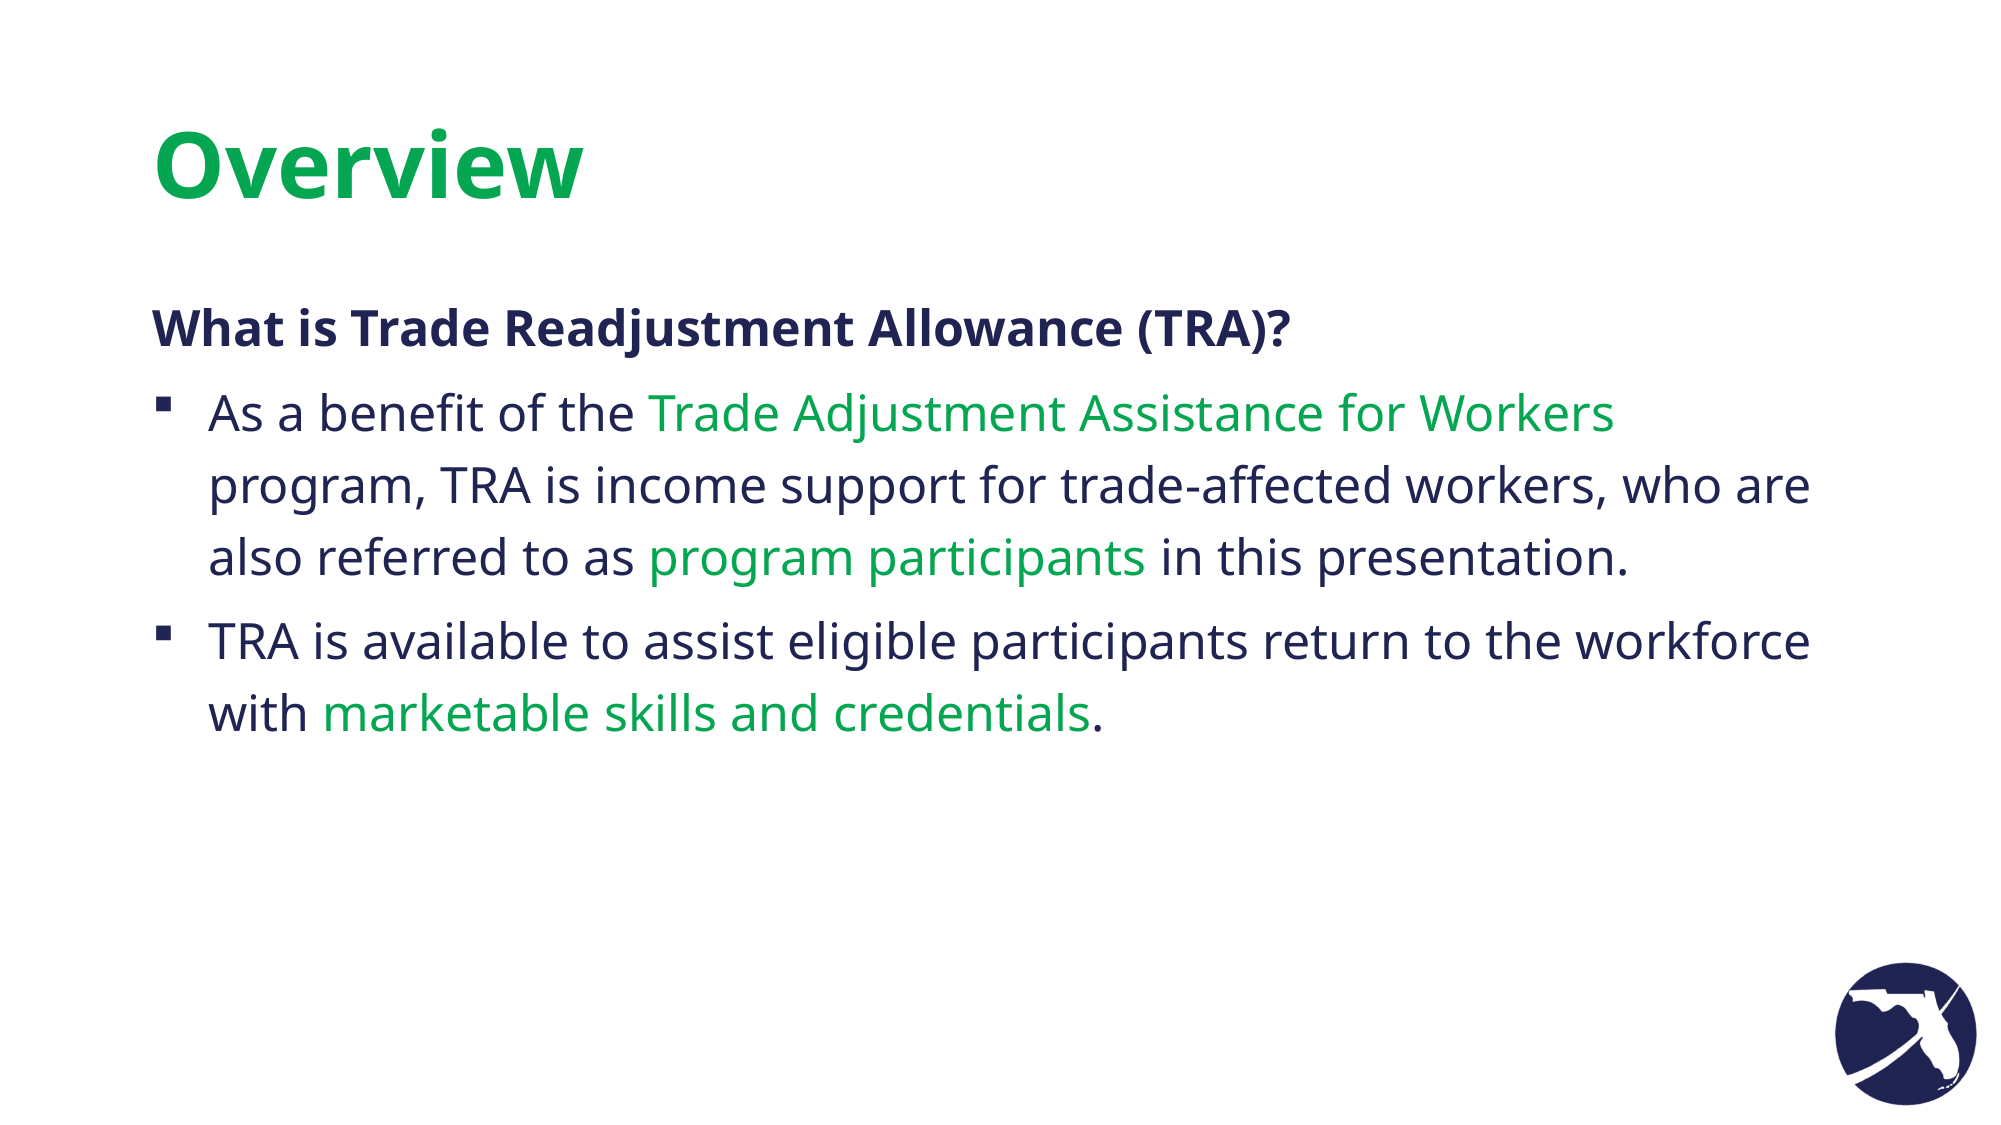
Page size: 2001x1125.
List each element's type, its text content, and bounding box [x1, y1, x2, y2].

title Overview [137, 59, 1863, 277]
text_box What is Trade Readjustment Allowance (TRA)? As a benefit of the Trade Adjustment Assistance for Workers program, TRA is income support for trade-affected workers, who are also referred to as program participants in this presentation. TRA is available to assist eligible participants return to the workforce with marketable skills and credentials. [137, 277, 1863, 749]
picture [1834, 961, 1979, 1109]
